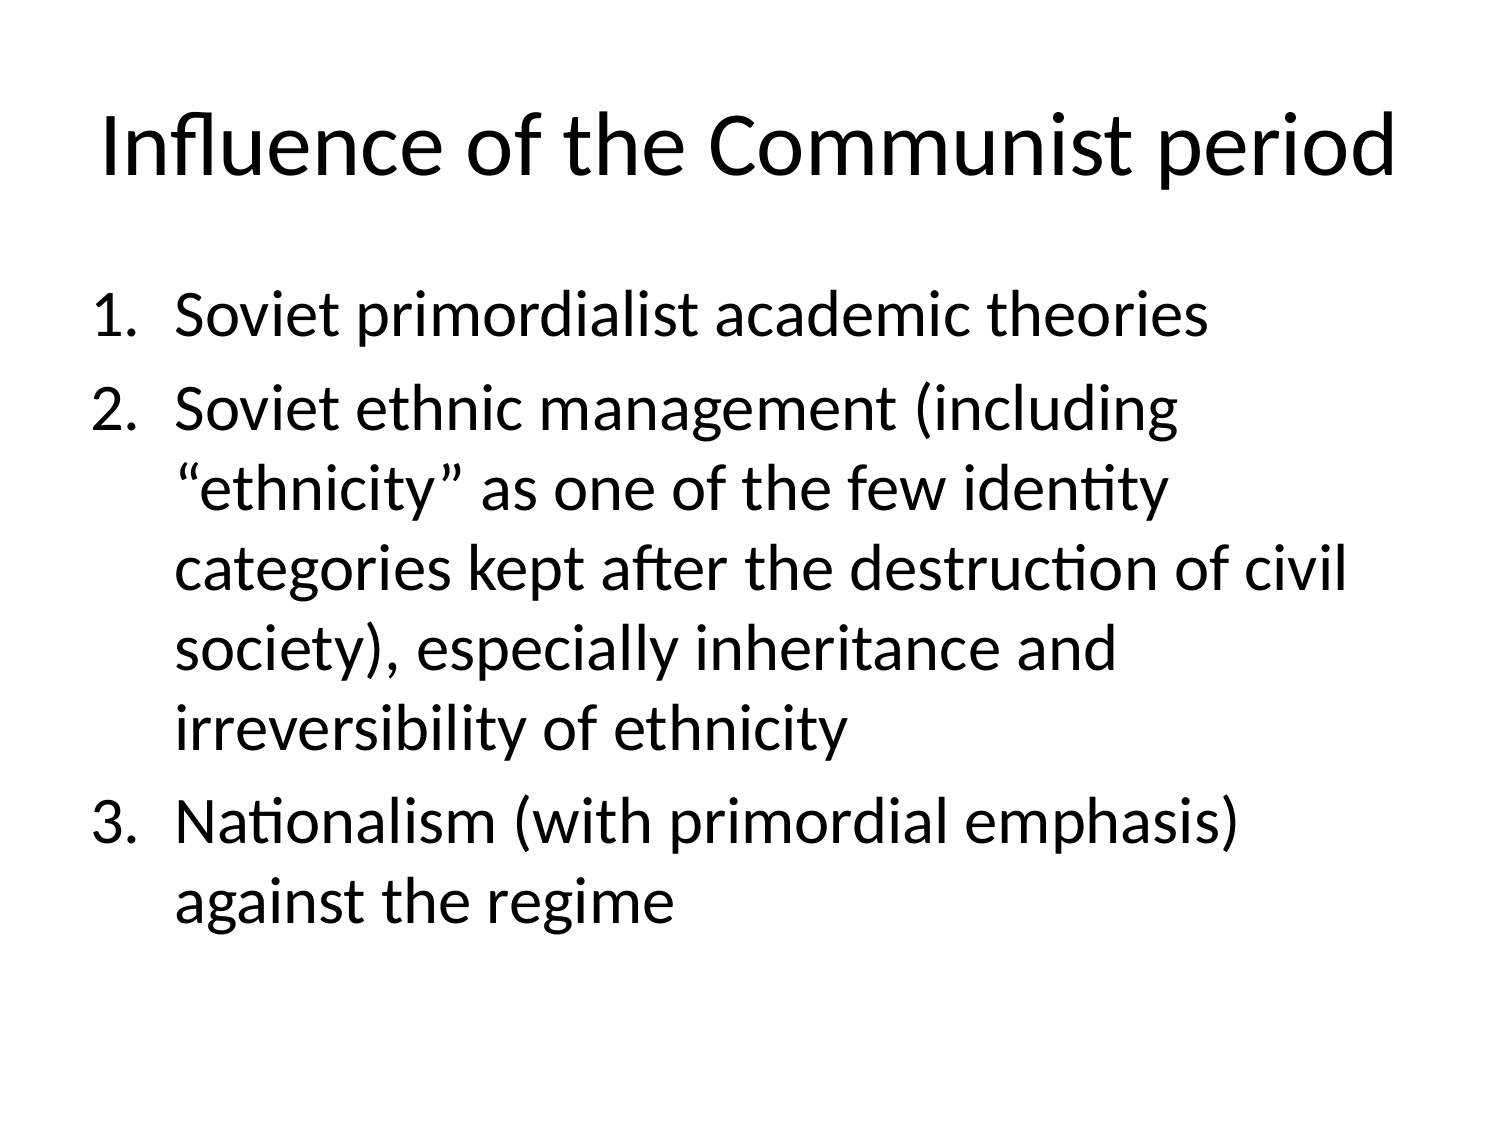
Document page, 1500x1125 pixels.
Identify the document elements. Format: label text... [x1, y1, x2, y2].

list Soviet primordialist academic theories Soviet ethnic management (including “ethnicity” as one of the few identity categories kept after the destruction of civil society), especially inheritance and irreversibility of ethnicity Nationalism (with primordial emphasis) against the regime [75, 262, 1425, 1005]
title Influence of the Communist period [75, 45, 1425, 233]
